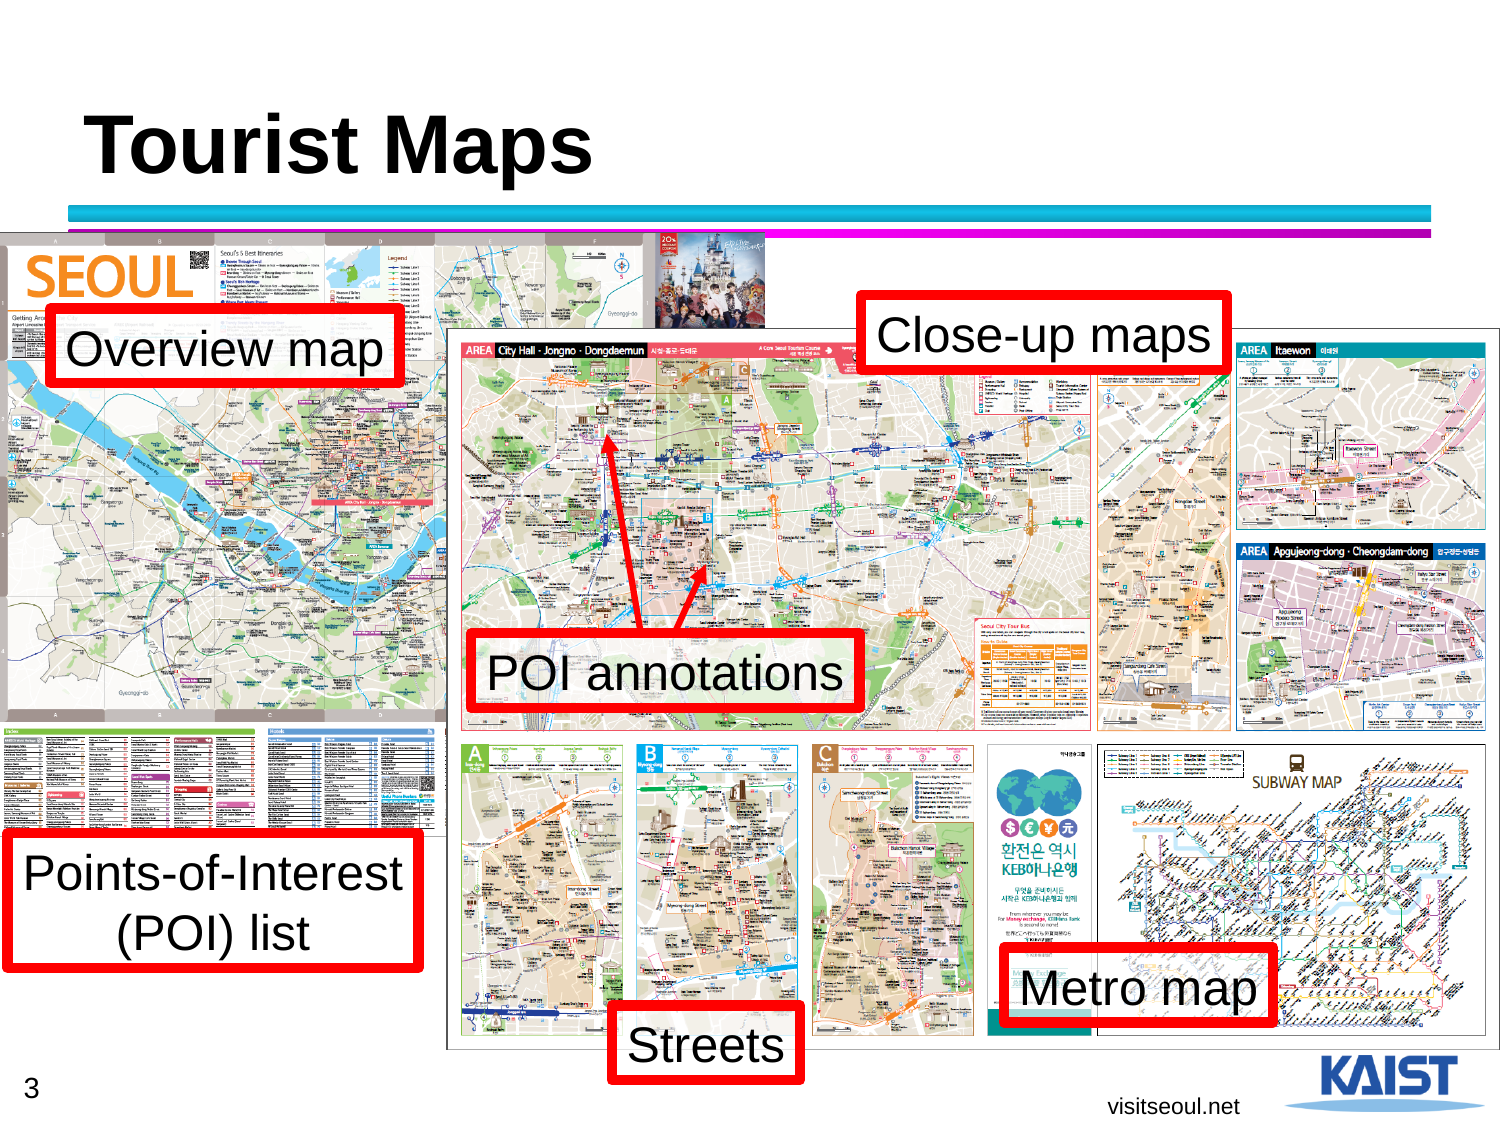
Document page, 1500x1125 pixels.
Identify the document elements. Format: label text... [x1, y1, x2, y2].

picture [1284, 1055, 1485, 1112]
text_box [674, 563, 707, 634]
text_box Close-up maps [861, 295, 1227, 326]
text_box Points-of-Interest (POI) list [7, 846, 419, 968]
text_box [606, 433, 641, 633]
text_box Streets [611, 1057, 800, 1081]
text_box visitseoul.net [1092, 1084, 1256, 1125]
title Tourist Maps [68, 48, 1428, 199]
picture [0, 232, 1500, 1050]
